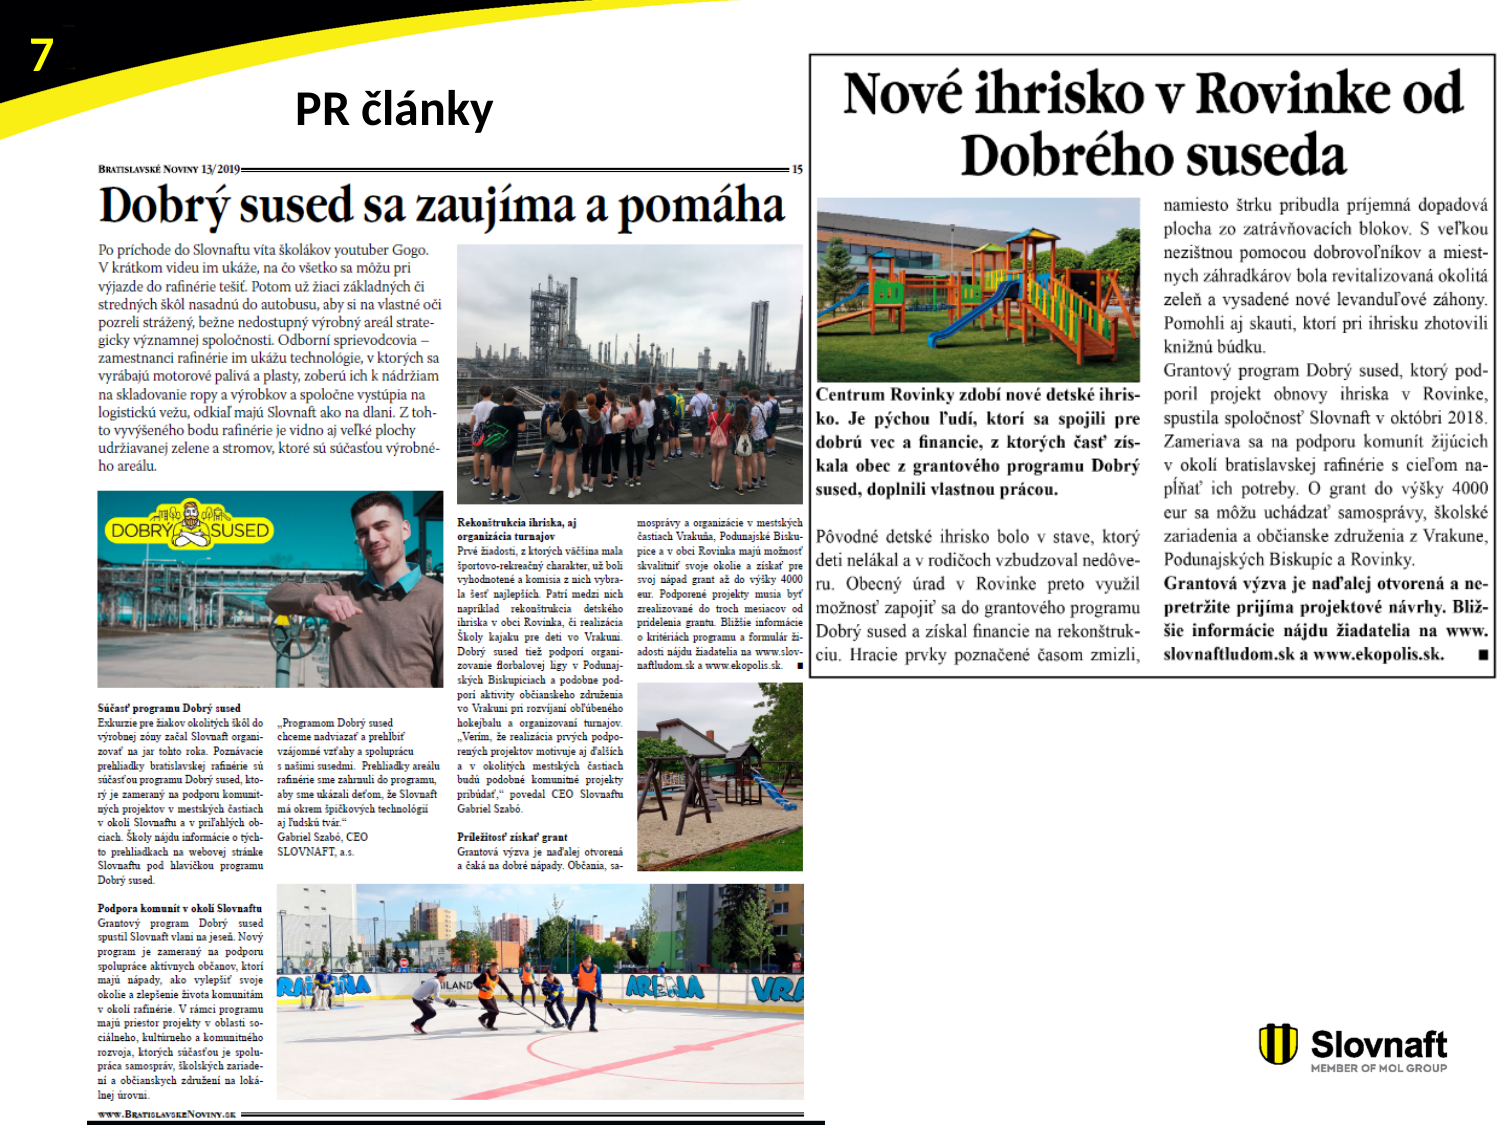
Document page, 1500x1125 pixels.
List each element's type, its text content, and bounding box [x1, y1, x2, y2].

title PR články [295, 75, 750, 137]
picture [0, 0, 1500, 1125]
text_box 7 [27, 21, 57, 82]
